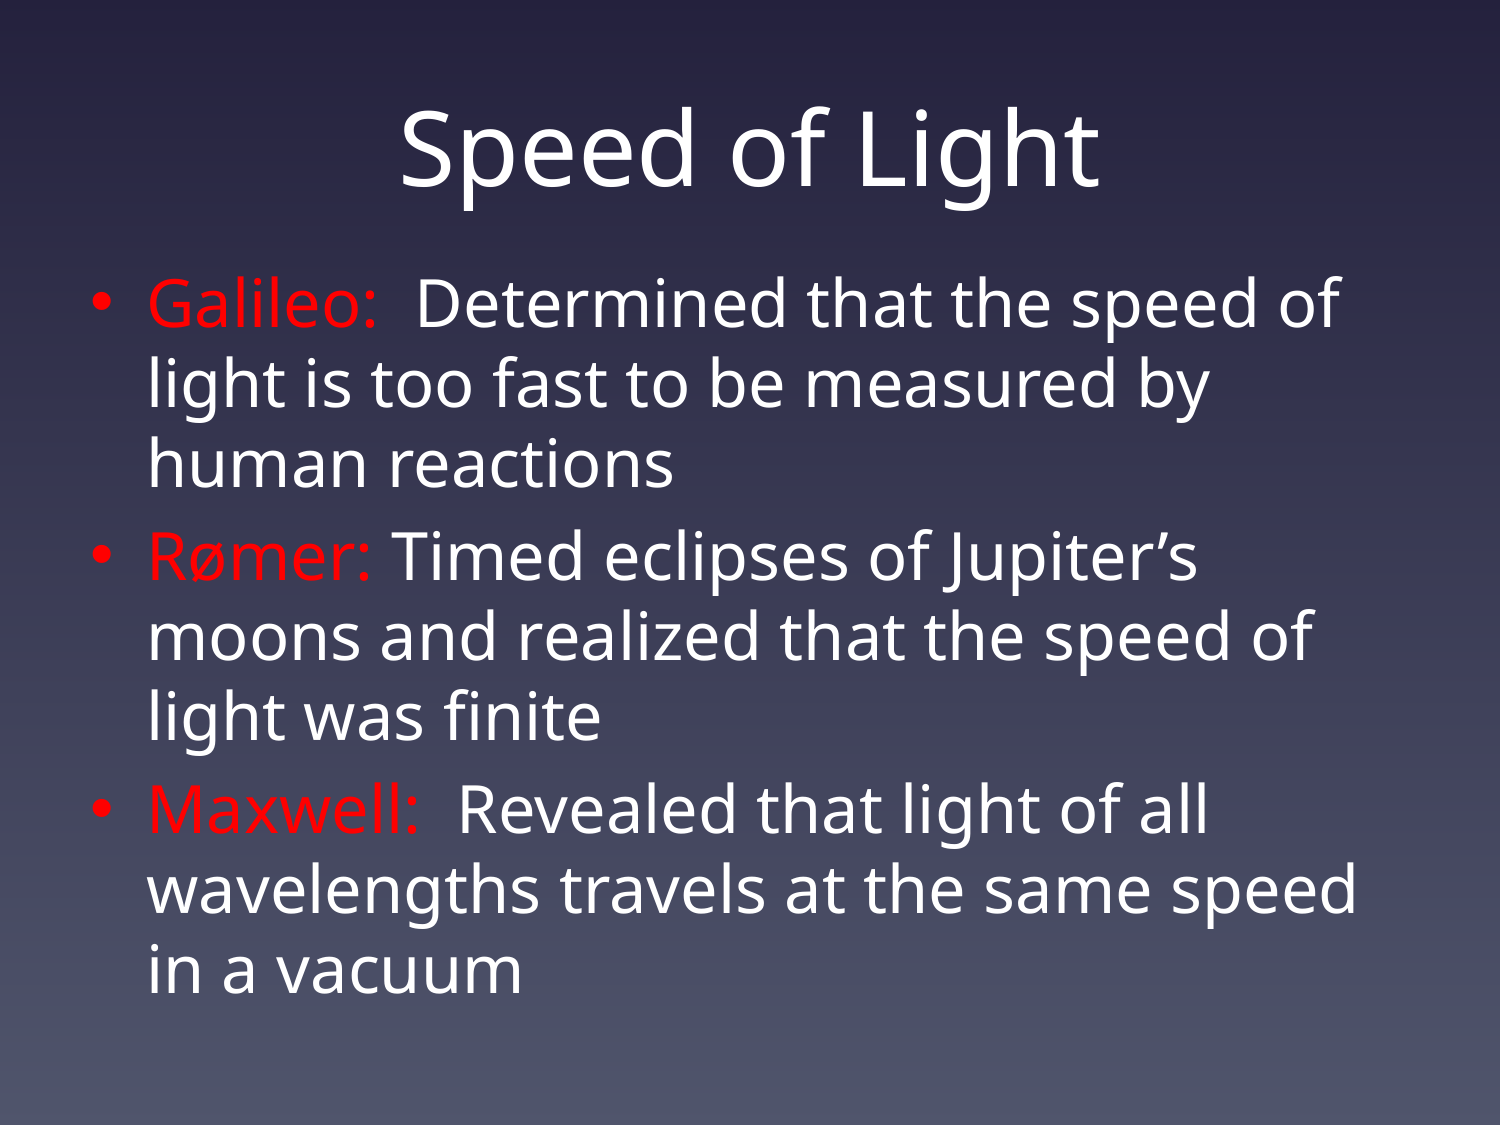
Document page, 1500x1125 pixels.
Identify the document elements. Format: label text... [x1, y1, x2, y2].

title Speed of Light [75, 75, 1425, 262]
list Galileo: Determined that the speed of light is too fast to be measured by human reactions Rømer: Timed eclipses of Jupiter’s moons and realized that the speed of light was finite Maxwell: Revealed that light of all wavelengths travels at the same speed in a vacuum [75, 262, 1425, 1005]
